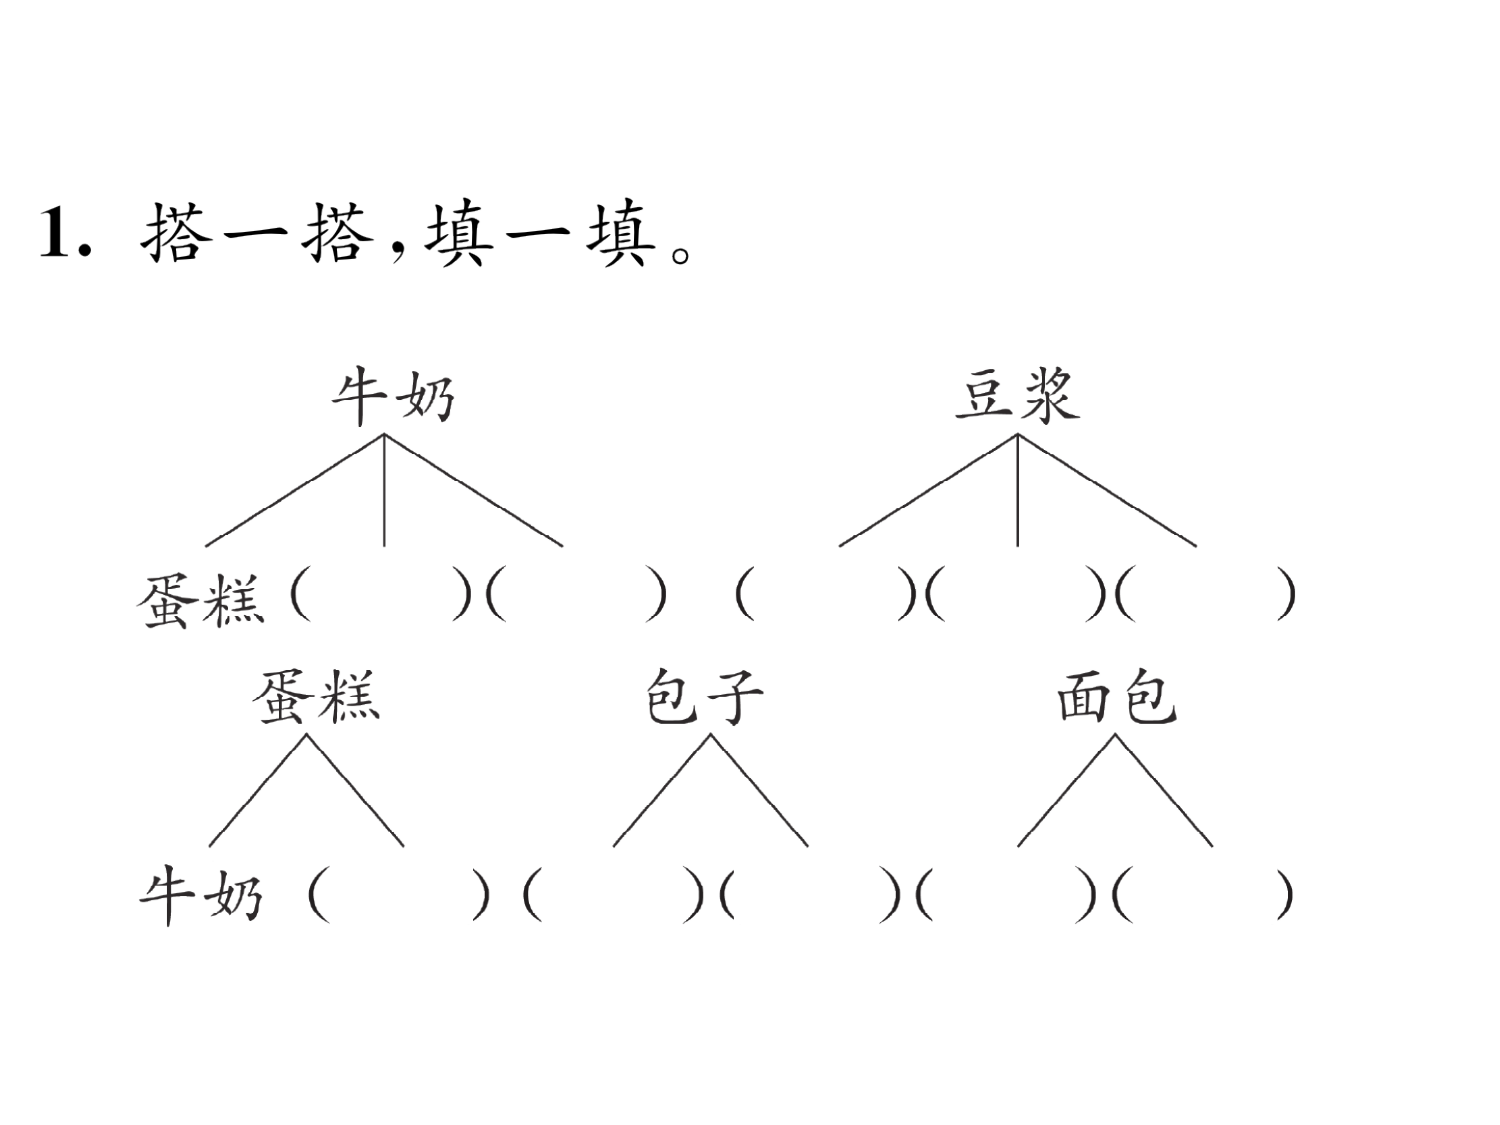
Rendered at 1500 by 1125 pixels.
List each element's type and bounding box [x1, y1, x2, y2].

picture [35, 177, 1453, 945]
